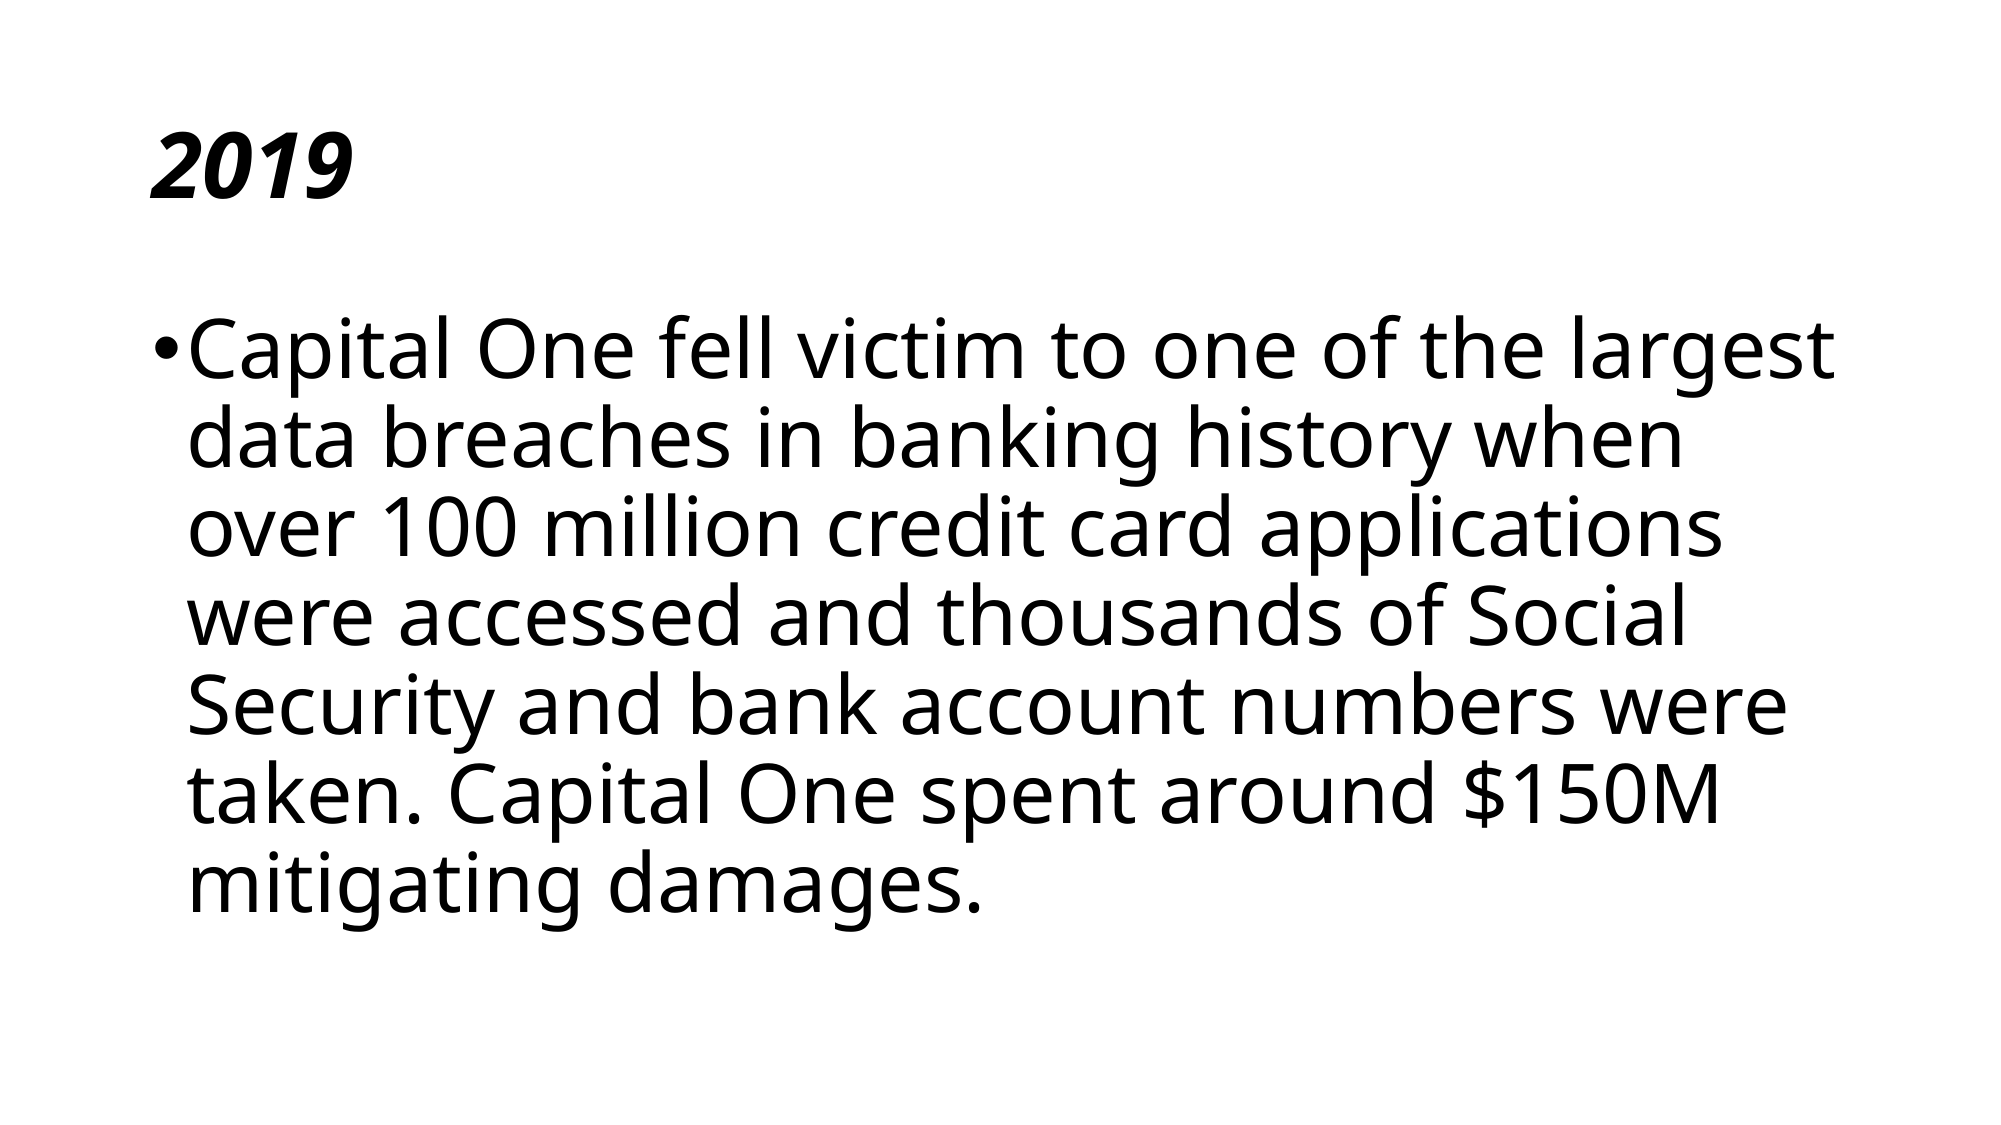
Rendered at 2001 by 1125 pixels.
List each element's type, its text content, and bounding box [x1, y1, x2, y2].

list Capital One fell victim to one of the largest data breaches in banking history when over 100 million credit card applications were accessed and thousands of Social Security and bank account numbers were taken. Capital One spent around $150M mitigating damages. [137, 299, 1863, 1014]
title 2019 [137, 59, 1863, 278]
